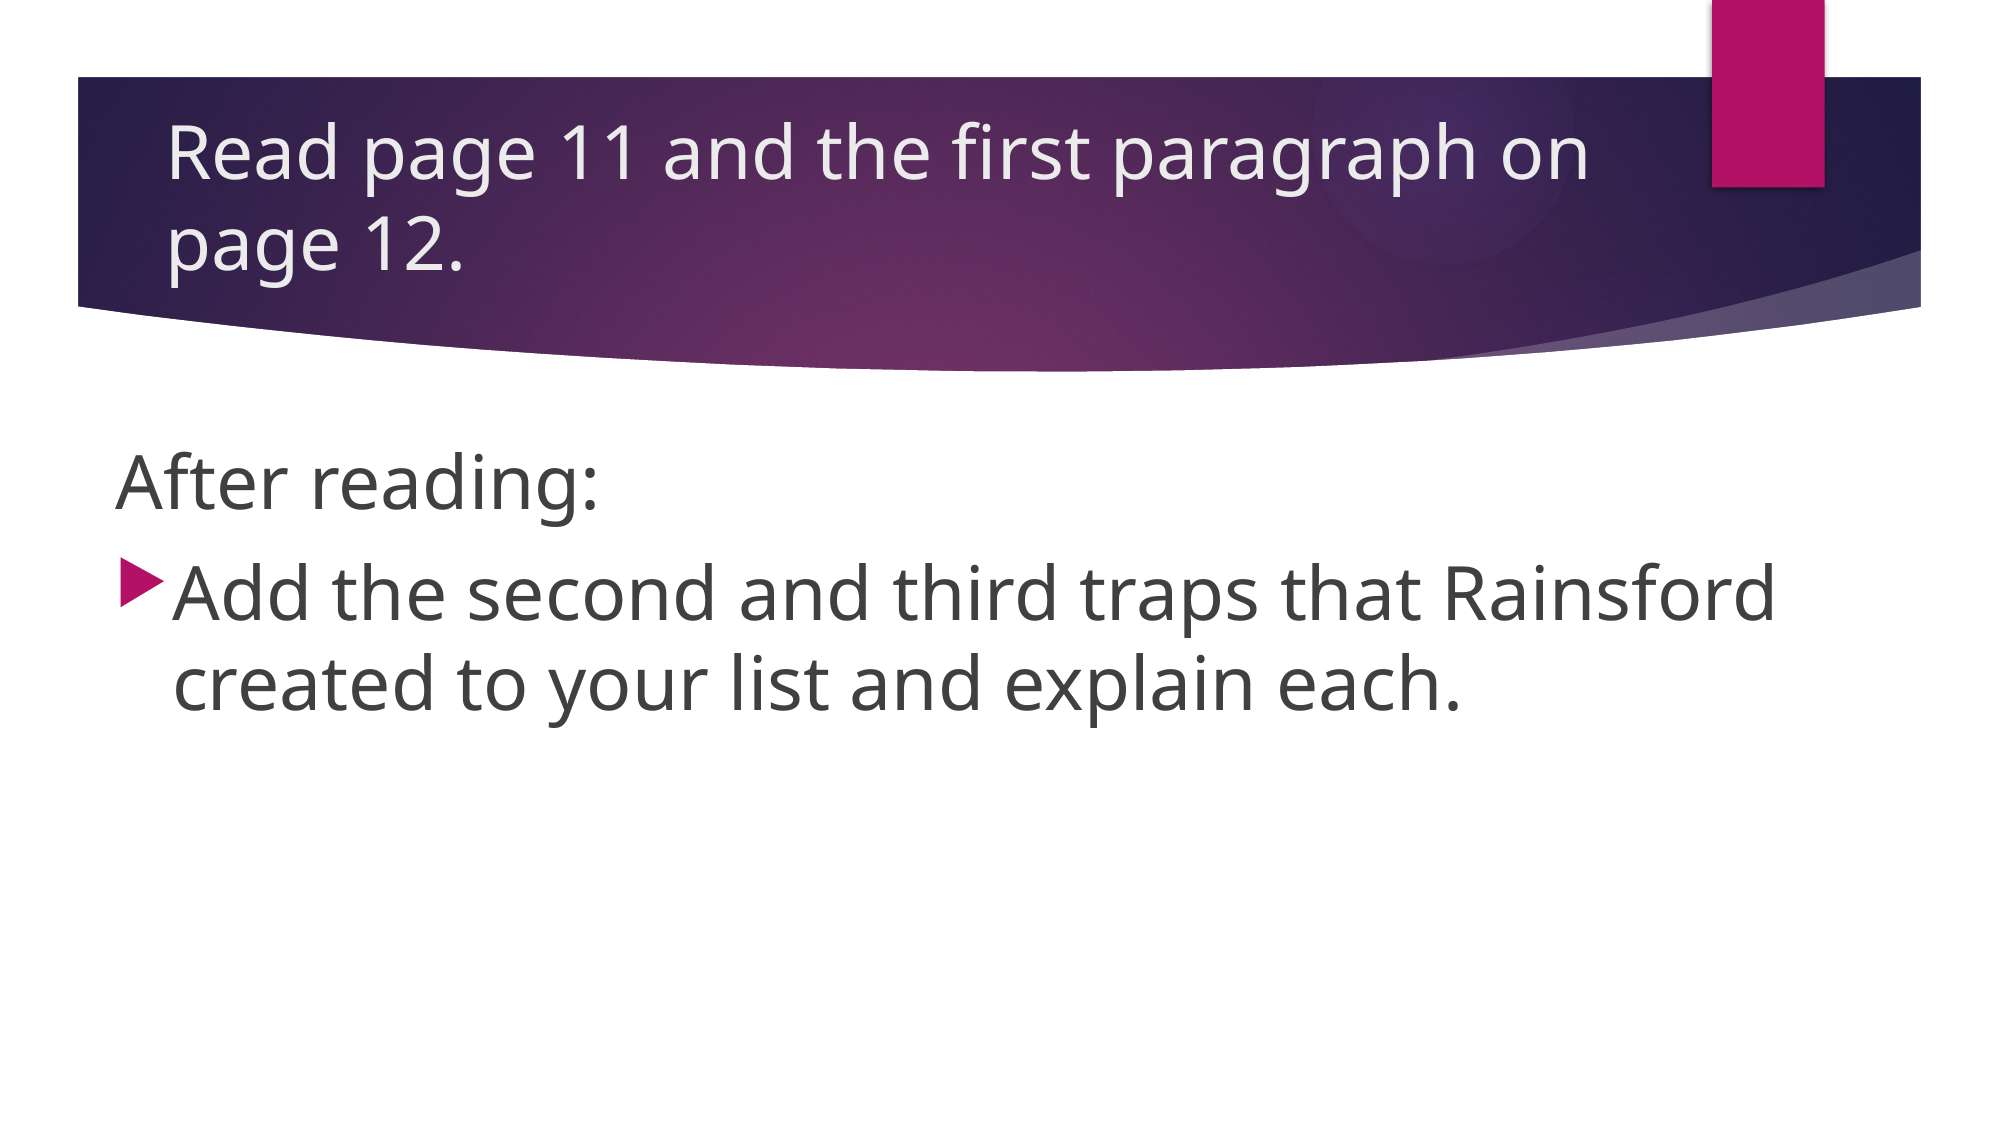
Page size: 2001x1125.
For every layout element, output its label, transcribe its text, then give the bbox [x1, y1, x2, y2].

list After reading: Add the second and third traps that Rainsford created to your list and explain each. [100, 427, 1943, 1071]
title Read page 11 and the first paragraph on page 12. [150, 128, 1803, 262]
